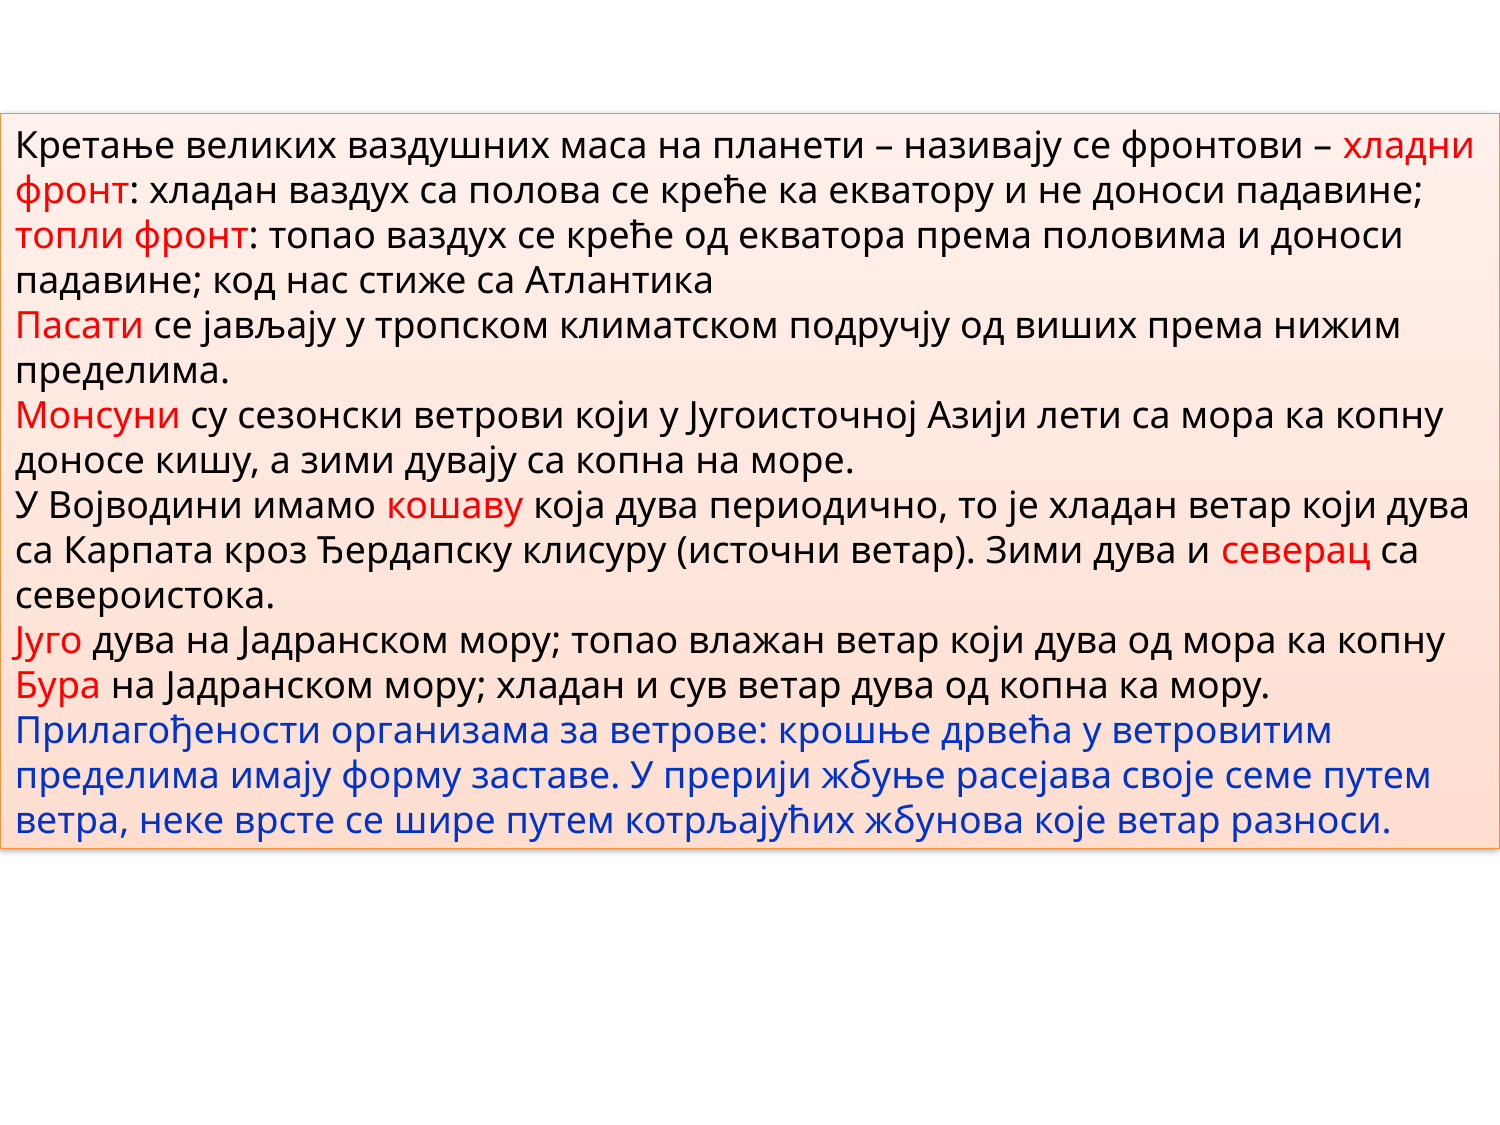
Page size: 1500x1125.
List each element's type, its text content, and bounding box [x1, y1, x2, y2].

text_box Кретање великих ваздушних маса на планети – називају се фронтови – хладни фронт: хладан ваздух са полова се креће ка екватору и не доноси падавине; топли фронт: топао ваздух се креће од екватора према половима и доноси падавине; код нас стиже са Атлантика Пасати се јављају у тропском климатском подручју од виших према нижим пределима. Монсуни су сезонски ветрови који у Југоисточној Азији лети са мора ка копну доносе кишу, а зими дувају са копна на море. У Војводини имамо кошаву која дува периодично, то је хладан ветар који дува са Карпата кроз Ђердапску клисуру (источни ветар). Зими дува и северац са североистока. Југо дува на Јадранском мору; топао влажан ветар који дува од мора ка копну Бура на Јадранском мору; хладан и сув ветар дува од копна ка мору. Прилагођености организама за ветрове: крошње дрвећа у ветровитим пределима имају форму заставе. У прерији жбуње расејава своје семе путем ветра, неке врсте се шире путем котрљајућих жбунова које ветар разноси. [0, 113, 1500, 849]
